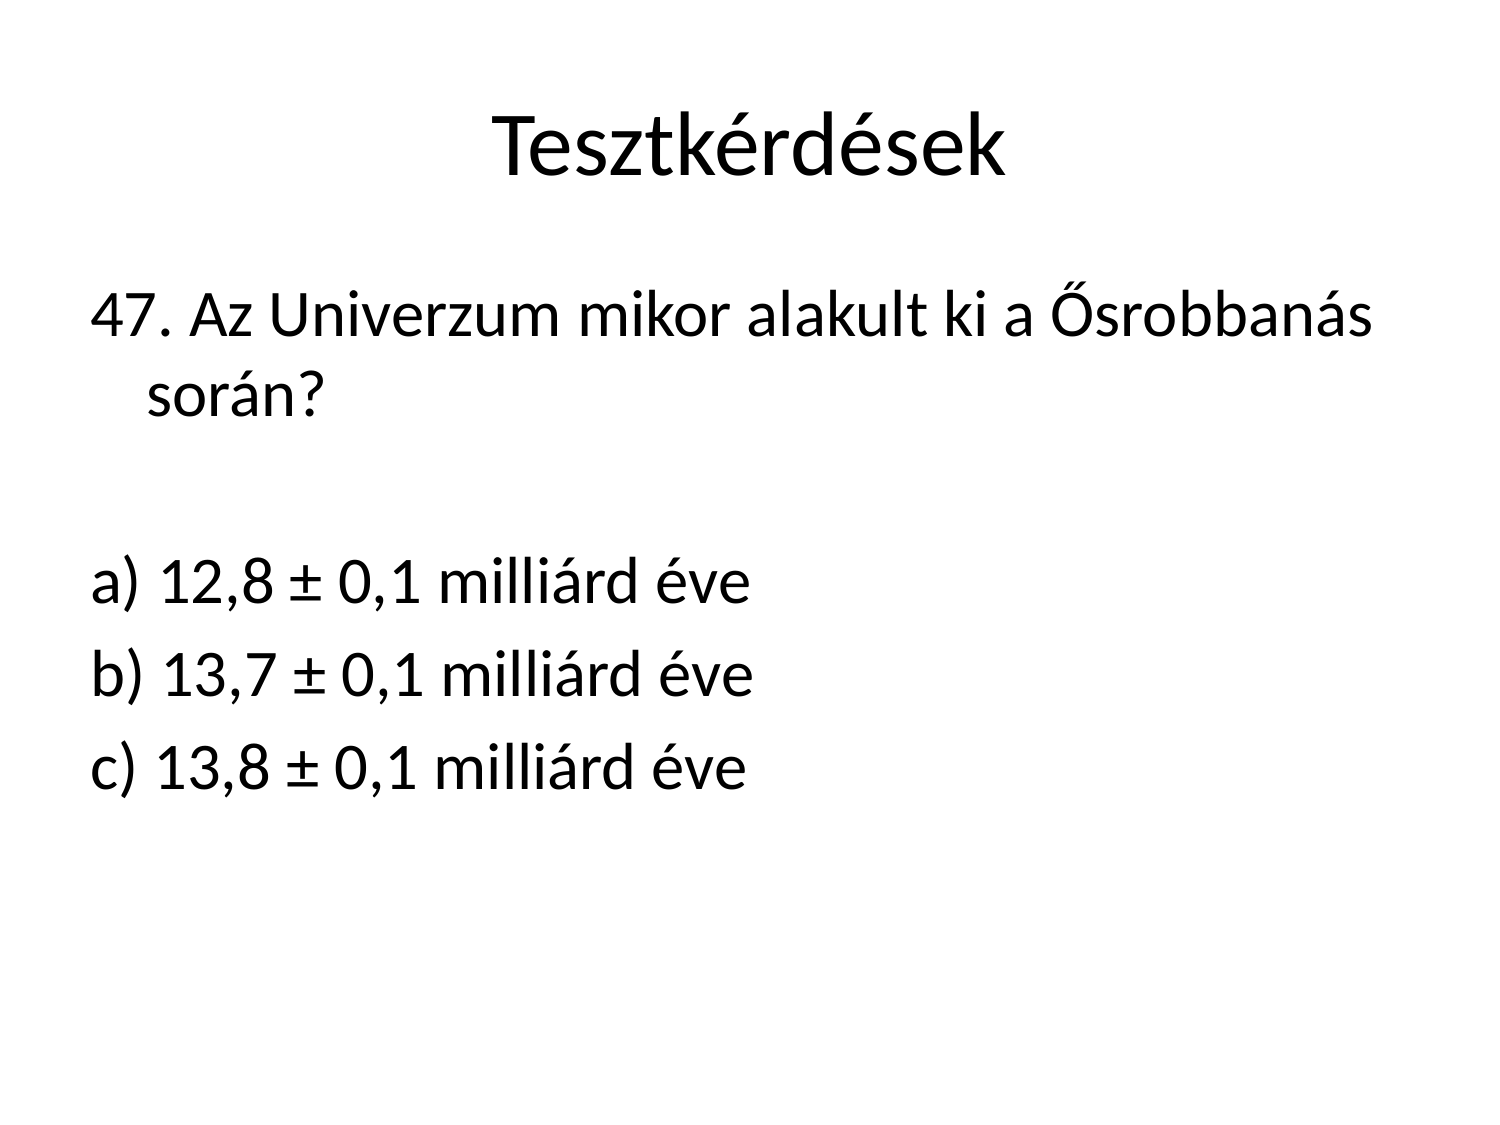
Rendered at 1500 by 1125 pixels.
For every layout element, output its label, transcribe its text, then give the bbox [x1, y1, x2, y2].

list 47. Az Univerzum mikor alakult ki a Ősrobbanás során? a) 12,8 ± 0,1 milliárd éve b) 13,7 ± 0,1 milliárd éve c) 13,8 ± 0,1 milliárd éve [75, 262, 1425, 1005]
title Tesztkérdések [75, 45, 1425, 233]
